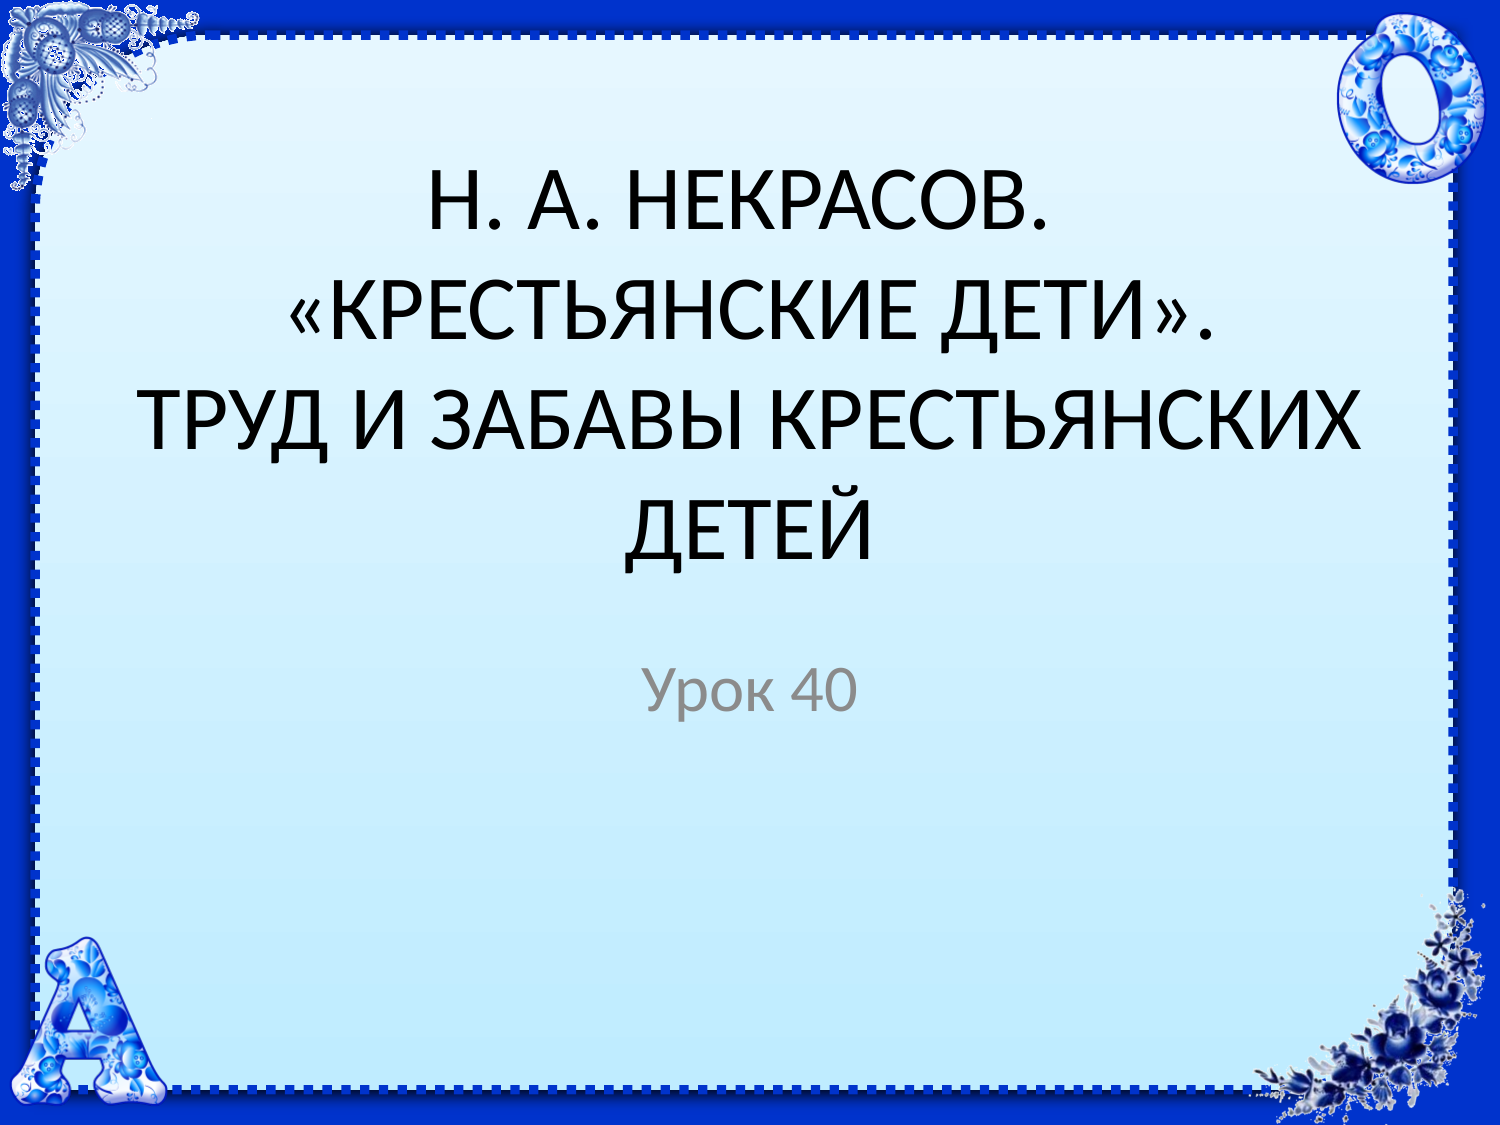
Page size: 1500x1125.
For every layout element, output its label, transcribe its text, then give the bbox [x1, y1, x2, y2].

picture [1244, 856, 1500, 1125]
picture [0, 0, 200, 192]
picture [0, 902, 175, 1125]
subtitle Урок 40 [224, 637, 1276, 926]
title Н. А. НЕКРАСОВ. «КРЕСТЬЯНСКИЕ ДЕТИ». ТРУД И ЗАБАВЫ КРЕСТЬЯНСКИХ ДЕТЕЙ [112, 125, 1388, 591]
picture [1324, 0, 1500, 225]
